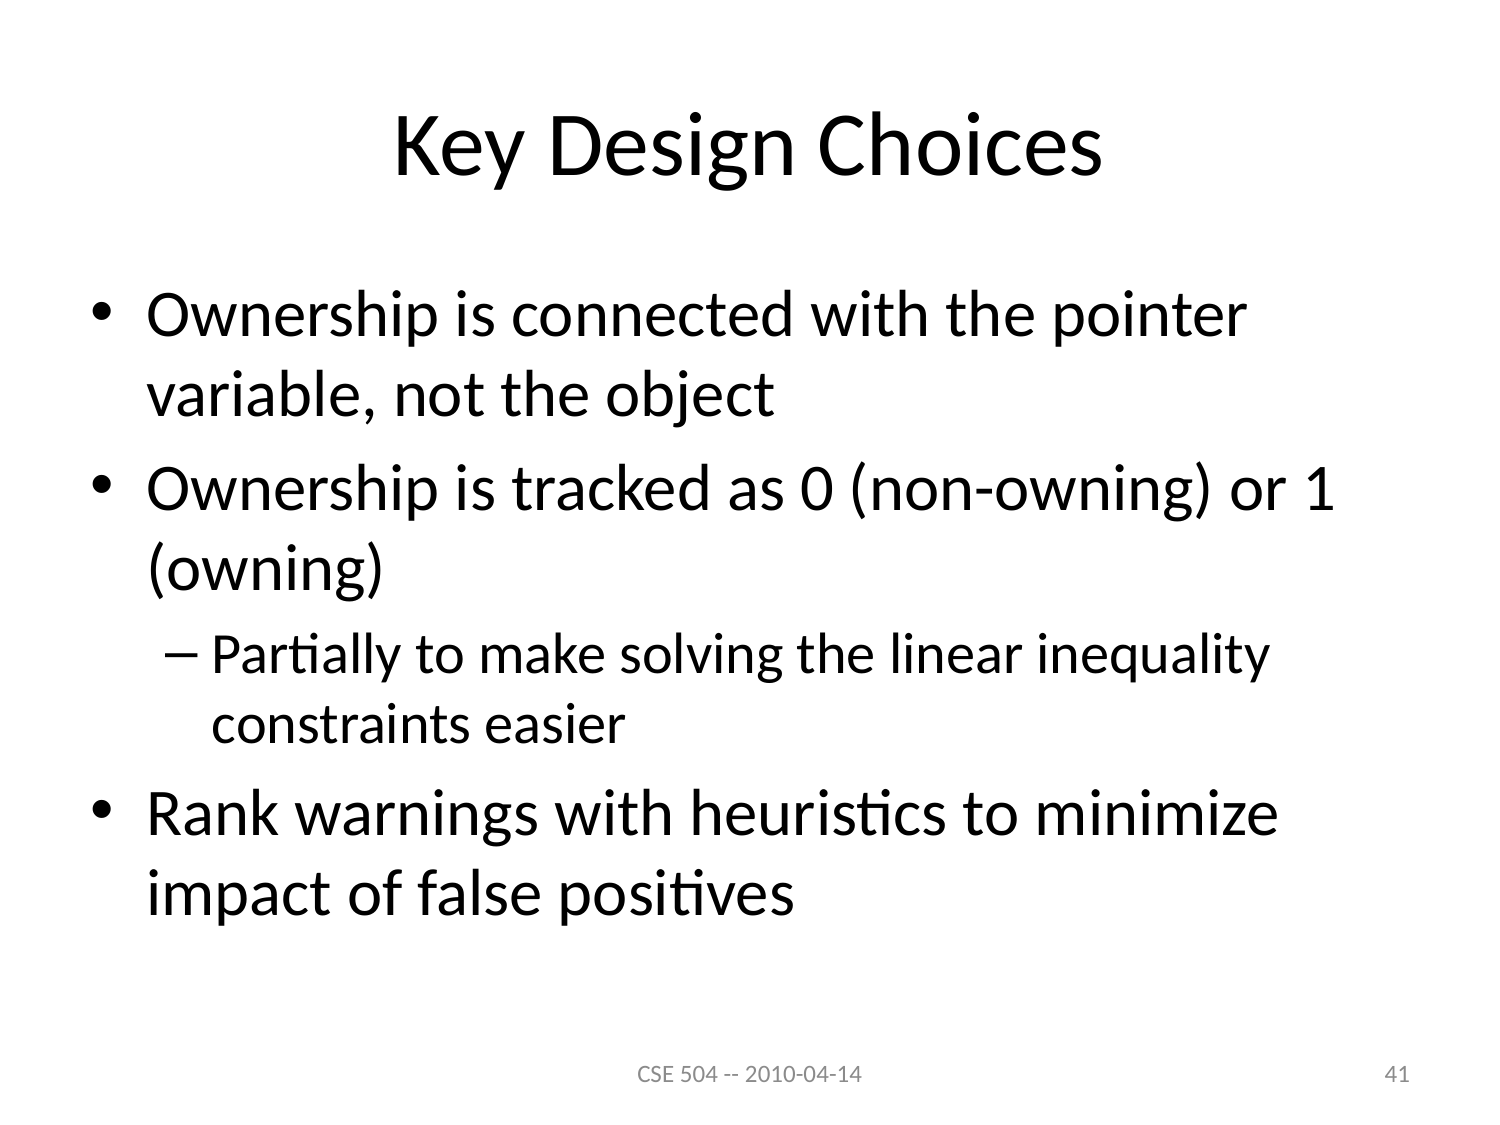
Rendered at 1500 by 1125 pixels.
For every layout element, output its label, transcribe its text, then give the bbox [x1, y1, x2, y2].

title Key Design Choices [75, 45, 1425, 233]
slide_number 40 [1074, 1042, 1425, 1103]
list Ownership is connected with the pointer variable, not the object Ownership is tracked as 0 (non-owning) or 1 (owning) Partially to make solving the linear inequality constraints easier Rank warnings with heuristics to minimize impact of false positives [75, 262, 1425, 1005]
footer CSE 504 -- 2010-04-14 [512, 1042, 988, 1103]
